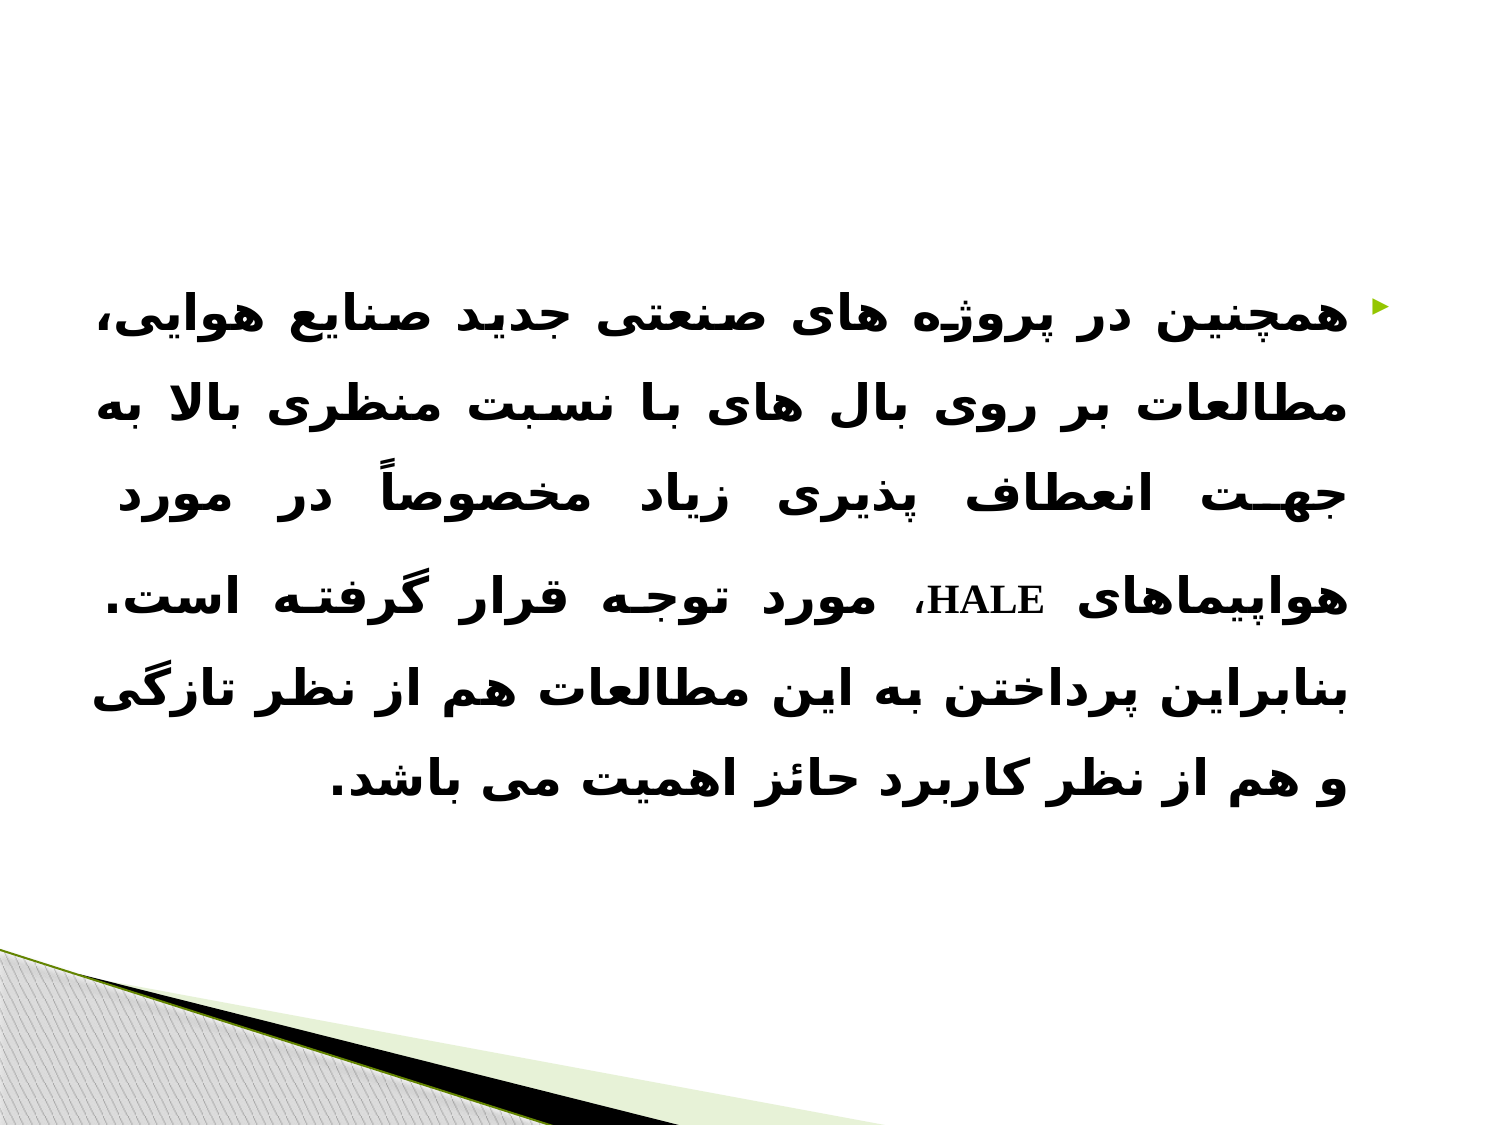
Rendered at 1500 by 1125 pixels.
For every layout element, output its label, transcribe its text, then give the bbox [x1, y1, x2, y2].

list همچنین در پروژه های صنعتی جدید صنایع هوایی، مطالعات بر روی بال های با نسبت منظری بالا به جهت انعطاف پذیری زیاد مخصوصاً در مورد هواپیماهای HALE، مورد توجه قرار گرفته است. بنابراین پرداختن به این مطالعات هم از نظر تازگی و هم از نظر کاربرد حائز اهمیت می باشد. [75, 243, 1425, 986]
